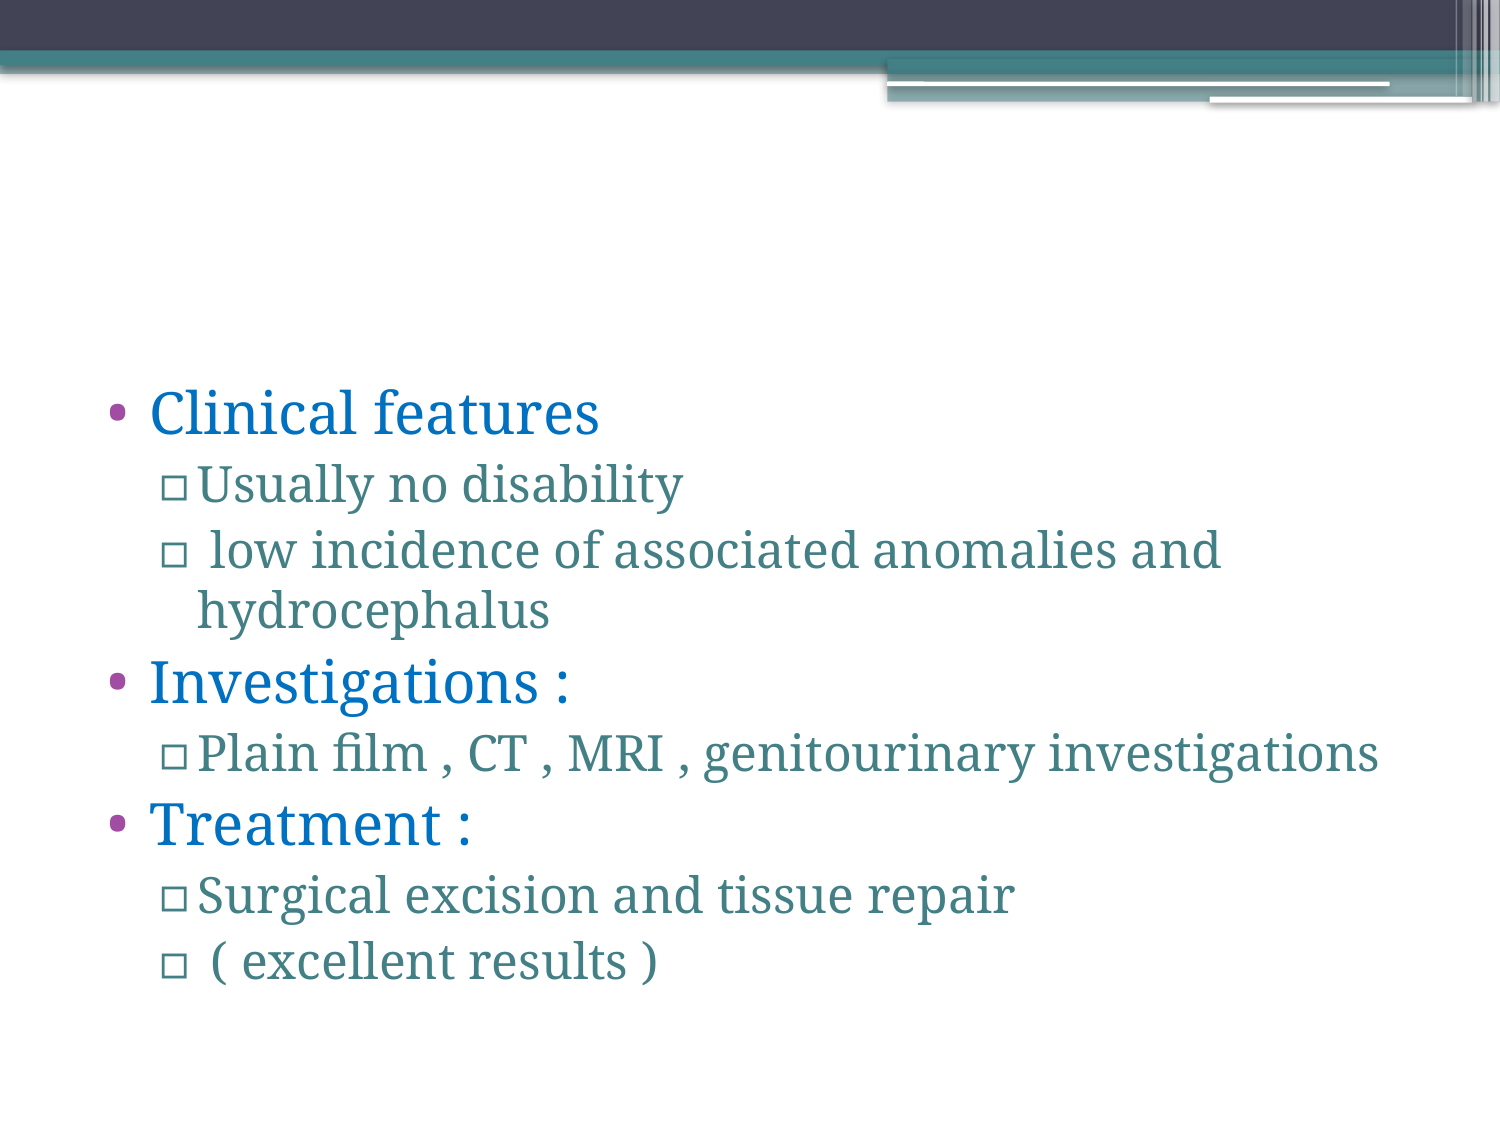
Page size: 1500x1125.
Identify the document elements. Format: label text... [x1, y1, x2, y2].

list Clinical features Usually no disability low incidence of associated anomalies and hydrocephalus Investigations : Plain film , CT , MRI , genitourinary investigations Treatment : Surgical excision and tissue repair ( excellent results ) [75, 368, 1425, 1079]
